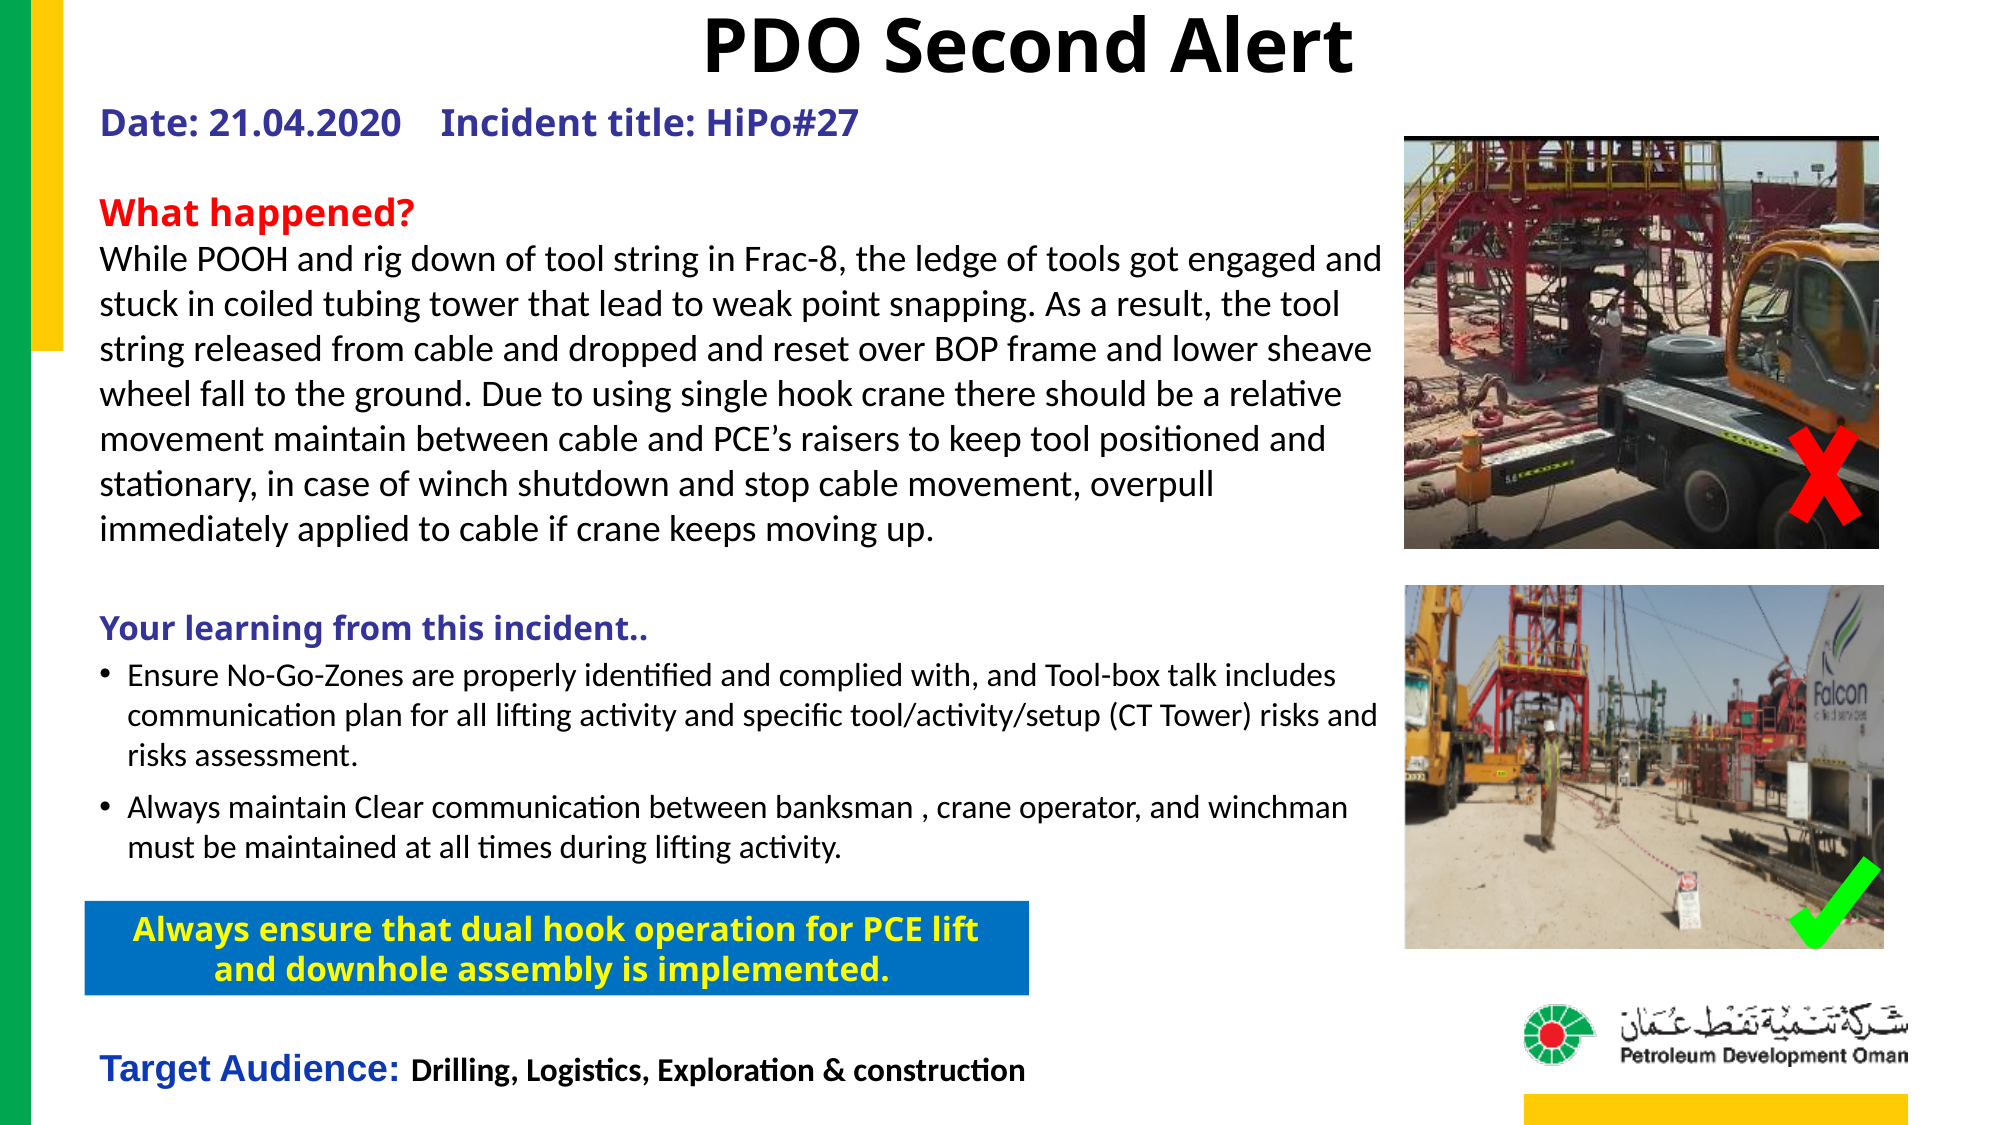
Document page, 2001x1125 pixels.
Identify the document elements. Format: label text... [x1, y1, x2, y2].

picture [1523, 1003, 1908, 1067]
text_box Always ensure that dual hook operation for PCE lift and downhole assembly is implemented. [84, 900, 1029, 996]
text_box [1797, 430, 1853, 521]
text_box [1207, 199, 1404, 366]
text_box PDO Second Alert [450, 0, 1608, 96]
picture [1404, 136, 1879, 550]
picture [1404, 585, 1884, 949]
text_box Date: 21.04.2020 Incident title: HiPo#27 What happened? While POOH and rig down of tool string in Frac-8, the ledge of tools got engaged and stuck in coiled tubing tower that lead to weak point snapping. As a result, the tool string released from cable and dropped and reset over BOP frame and lower sheave wheel fall to the ground. Due to using single hook crane there should be a relative movement maintain between cable and PCE’s raisers to keep tool positioned and stationary, in case of winch shutdown and stop cable movement, overpull immediately applied to cable if crane keeps moving up. Your learning from this incident.. Ensure No-Go-Zones are properly identified and complied with, and Tool-box talk includes communication plan for all lifting activity and specific tool/activity/setup (CT Tower) risks and risks assessment. Always maintain Clear communication between banksman , crane operator, and winchman must be maintained at all times during lifting activity. Target Audience: Drilling, Logistics, Exploration & construction [84, 91, 1405, 1125]
